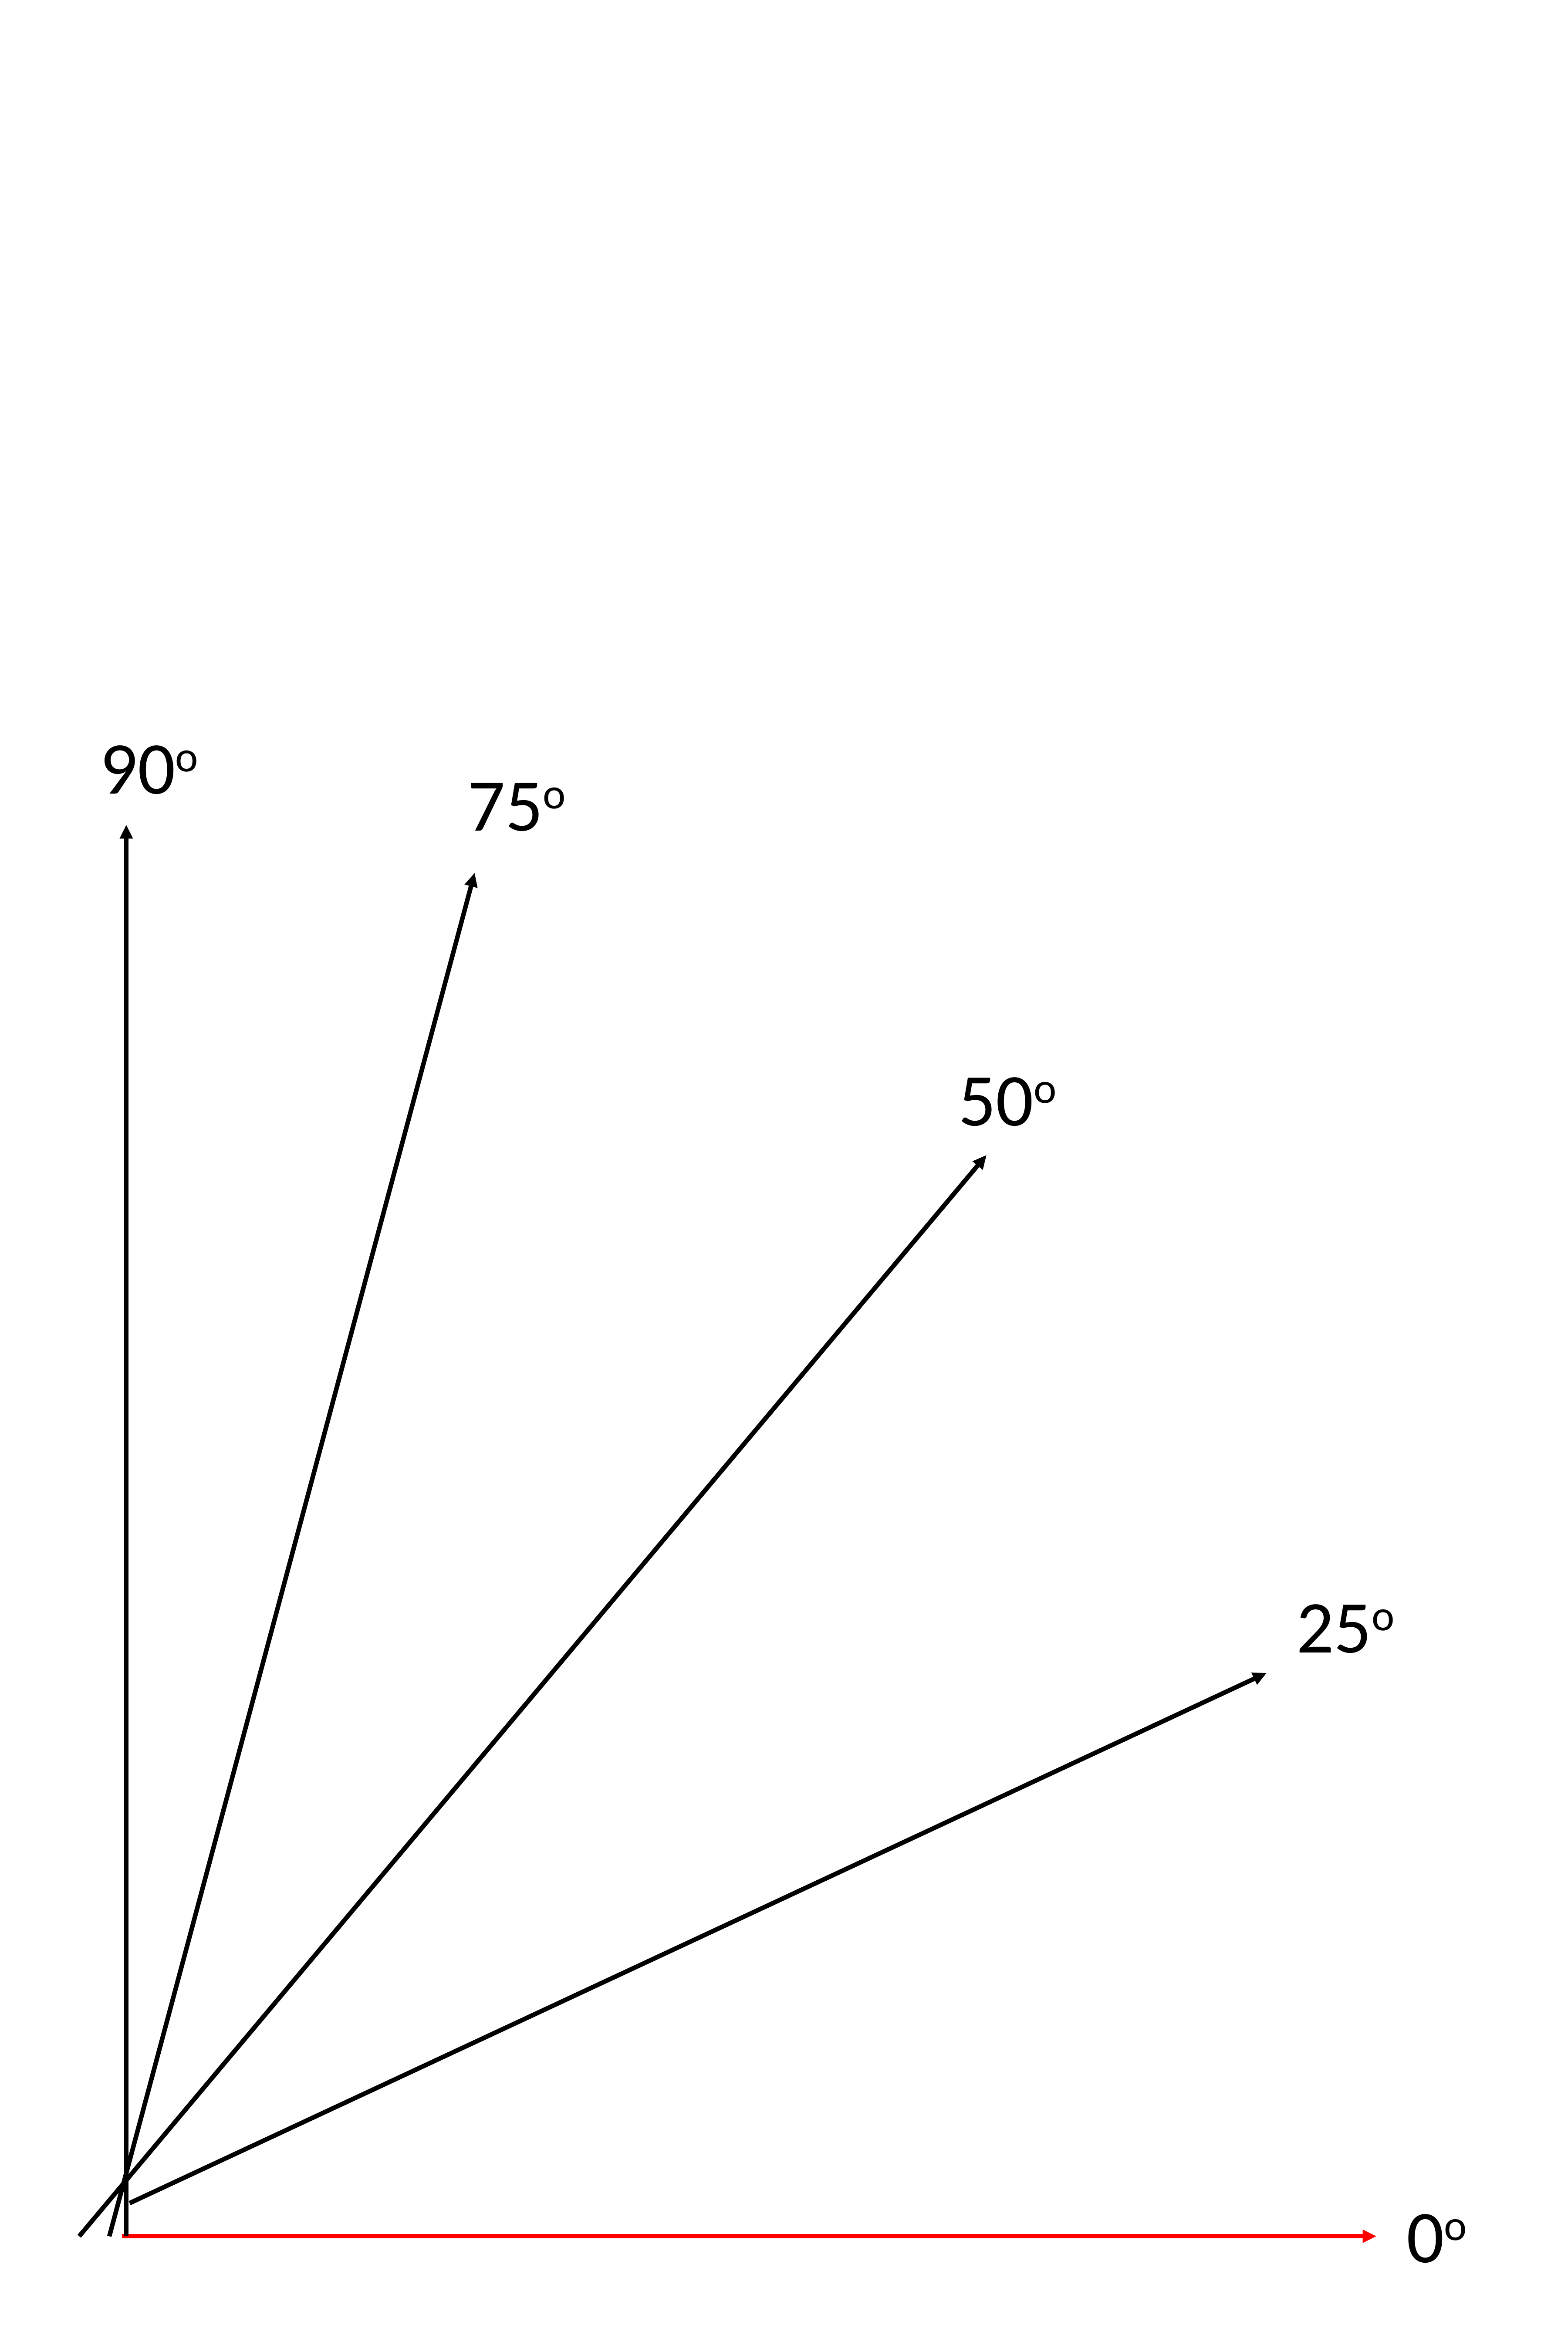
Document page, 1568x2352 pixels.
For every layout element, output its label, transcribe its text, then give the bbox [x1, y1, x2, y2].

text_box 75o [445, 745, 591, 857]
text_box 0o [1384, 2176, 1493, 2289]
text_box 25o [1274, 1567, 1432, 1679]
text_box 50o [936, 1040, 1080, 1152]
text_box 90o [78, 708, 234, 820]
